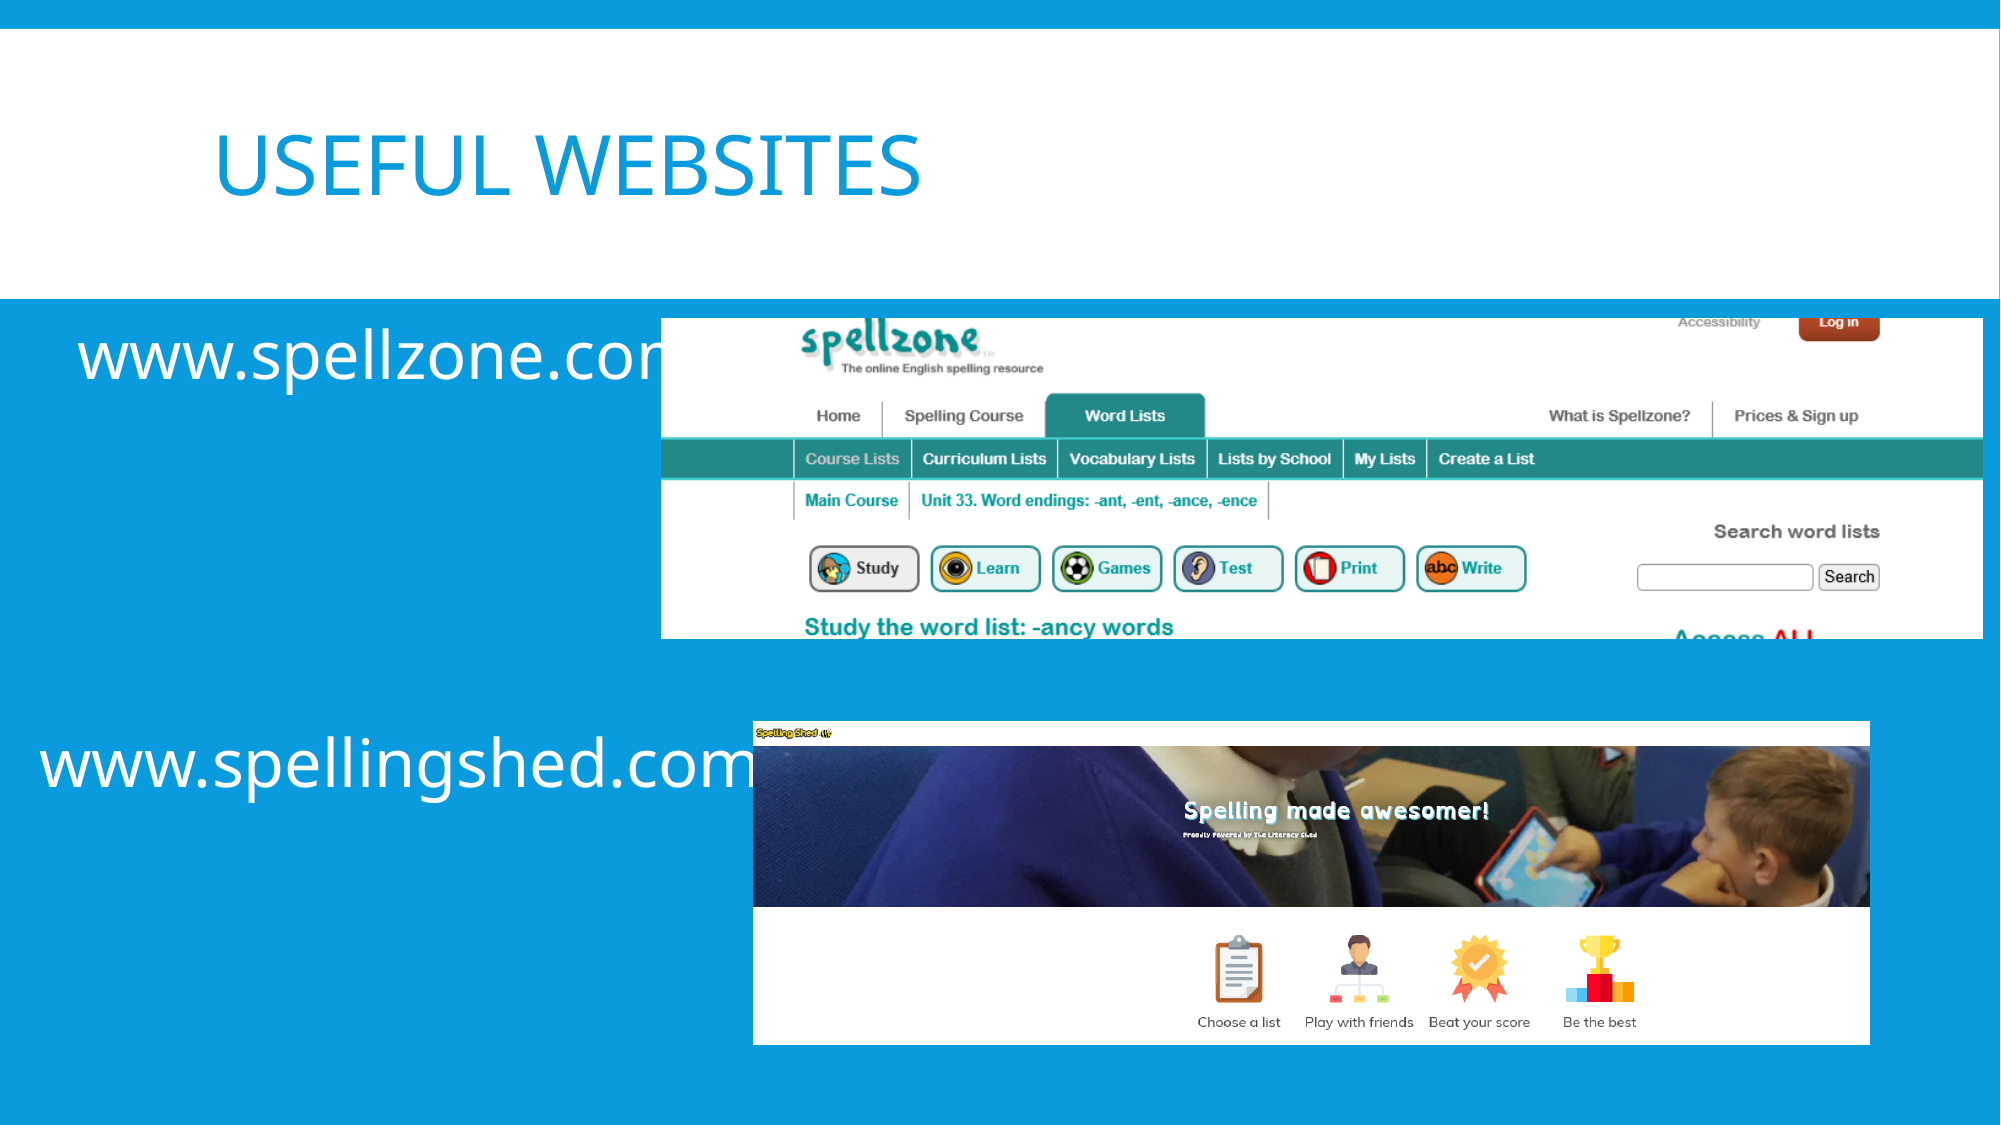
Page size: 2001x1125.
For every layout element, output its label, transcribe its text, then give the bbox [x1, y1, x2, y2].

title Useful websites [197, 46, 1803, 295]
text_box www.spellzone.com [62, 305, 1471, 401]
text_box www.spellingshed.com [24, 713, 777, 809]
picture [661, 319, 1982, 638]
picture [752, 722, 1869, 1044]
